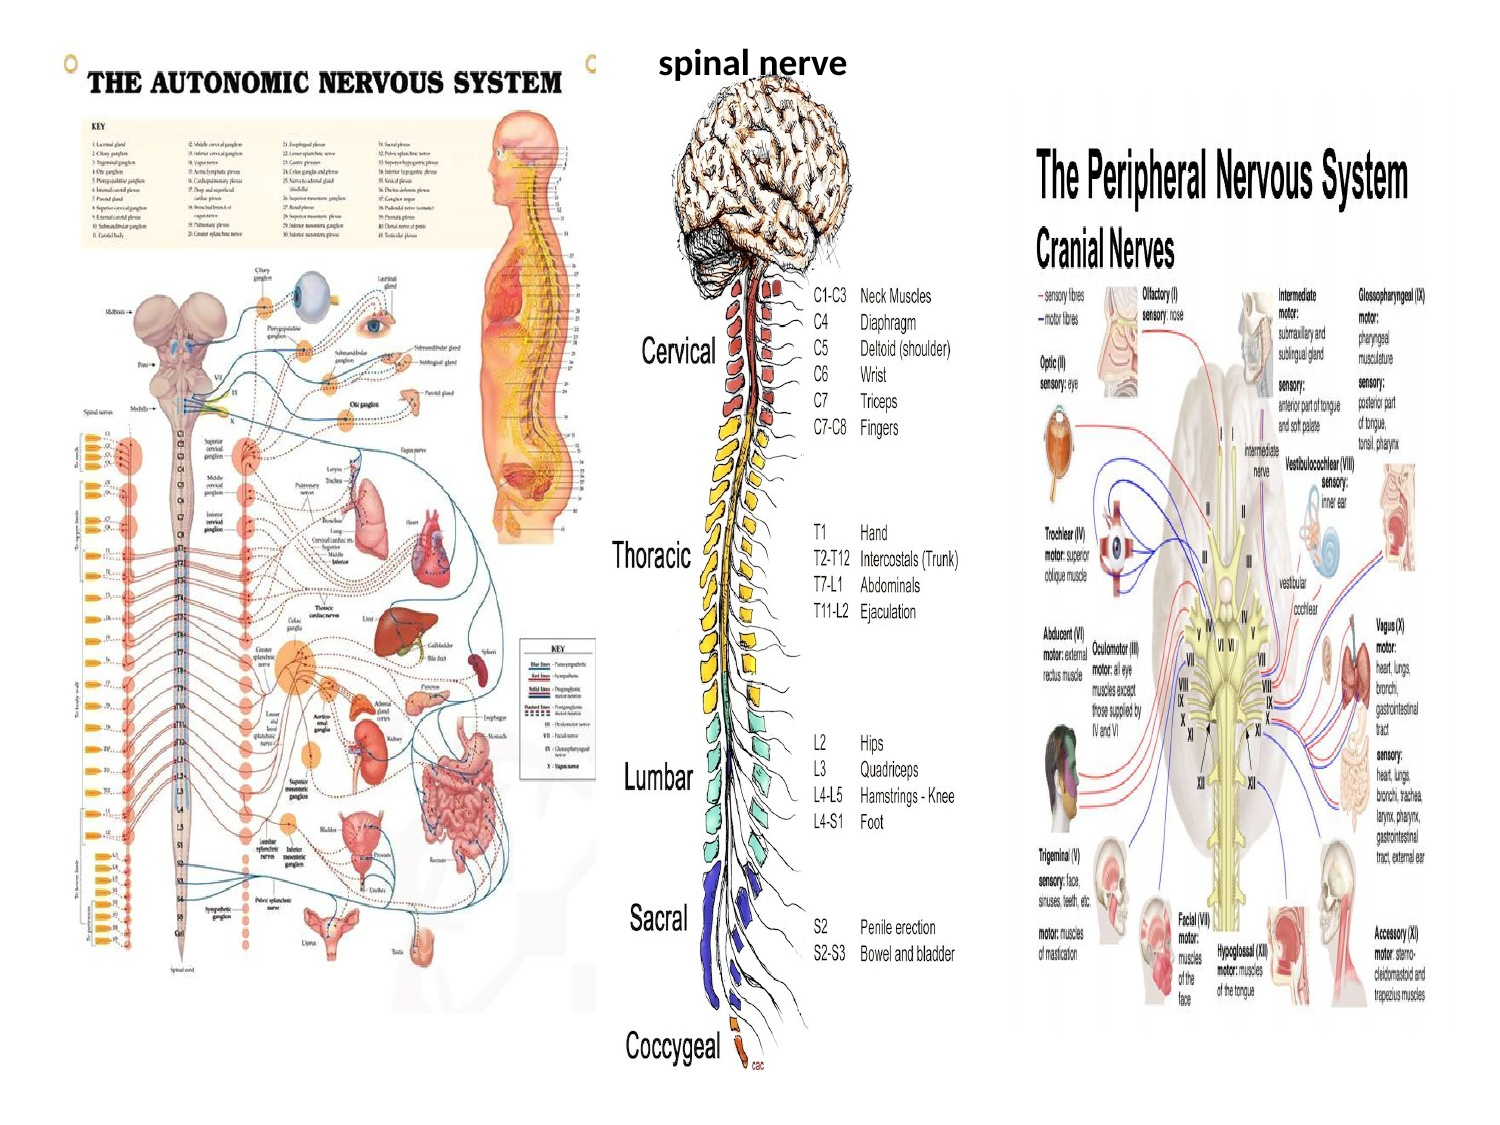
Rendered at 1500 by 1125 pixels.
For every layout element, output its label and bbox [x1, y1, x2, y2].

picture [1009, 89, 1457, 1036]
picture [52, 30, 1006, 1107]
